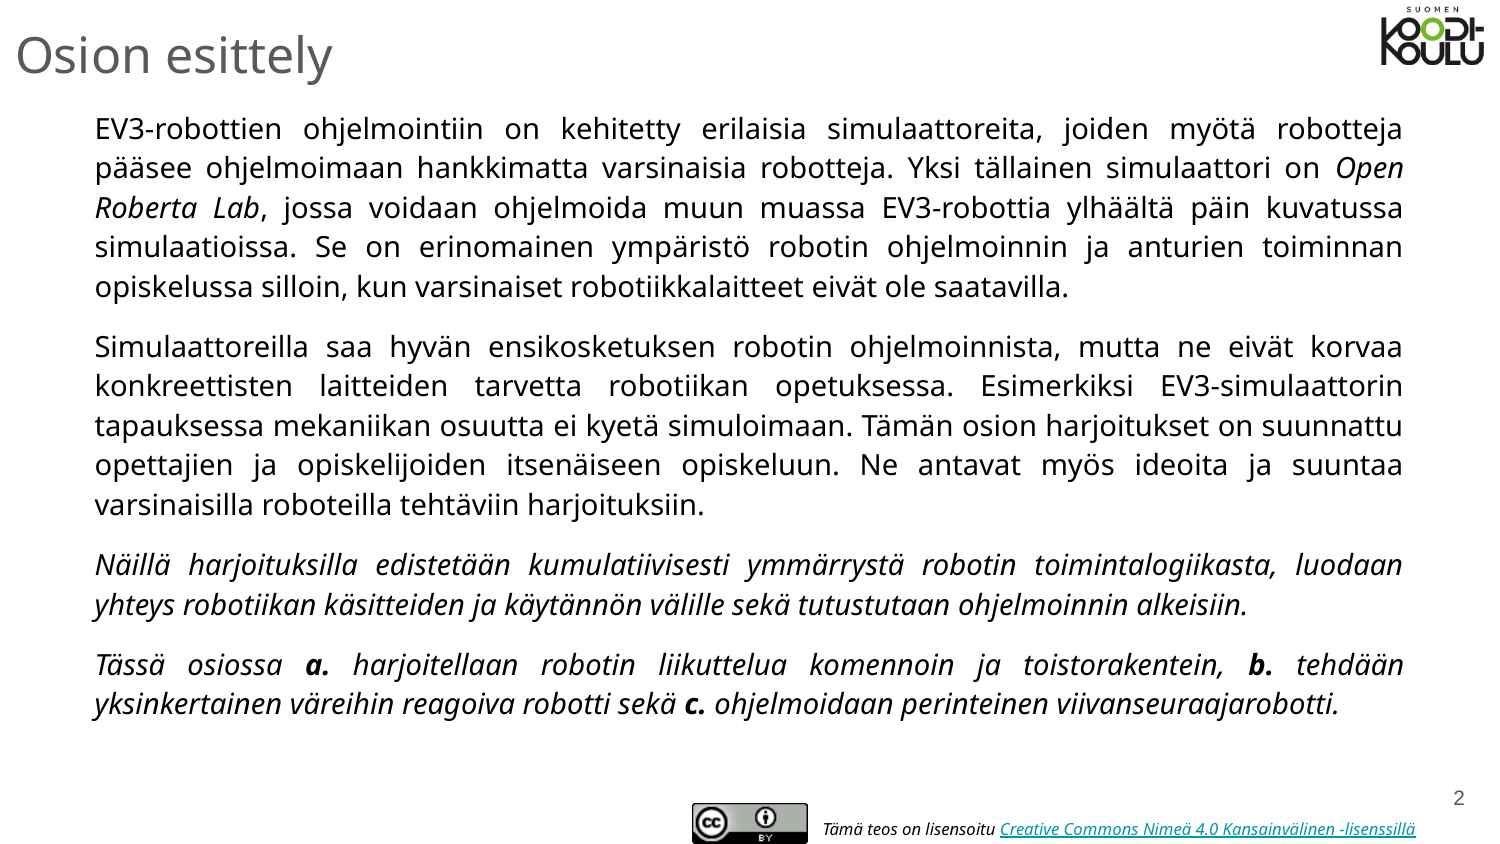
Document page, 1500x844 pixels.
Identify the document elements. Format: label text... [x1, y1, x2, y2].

picture [1371, 5, 1492, 65]
slide_number ‹#› [1389, 764, 1480, 830]
title EV3-robottien ohjelmointiin on kehitetty erilaisia simulaattoreita, joiden myötä robotteja pääsee ohjelmoimaan hankkimatta varsinaisia robotteja. Yksi tällainen simulaattori on Open Roberta Lab, jossa voidaan ohjelmoida muun muassa EV3-robottia ylhäältä päin kuvatussa simulaatioissa. Se on erinomainen ympäristö robotin ohjelmoinnin ja anturien toiminnan opiskelussa silloin, kun varsinaiset robotiikkalaitteet eivät ole saatavilla. Simulaattoreilla saa hyvän ensikosketuksen robotin ohjelmoinnista, mutta ne eivät korvaa konkreettisten laitteiden tarvetta robotiikan opetuksessa. Esimerkiksi EV3-simulaattorin tapauksessa mekaniikan osuutta ei kyetä simuloimaan. Tämän osion harjoitukset on suunnattu opettajien ja opiskelijoiden itsenäiseen opiskeluun. Ne antavat myös ideoita ja suuntaa varsinaisilla roboteilla tehtäviin harjoituksiin. Näillä harjoituksilla edistetään kumulatiivisesti ymmärrystä robotin toimintalogiikasta, luodaan yhteys robotiikan käsitteiden ja käytännön välille sekä tutustutaan ohjelmoinnin alkeisiin. Tässä osiossa a. harjoitellaan robotin liikuttelua komennoin ja toistorakentein, b. tehdään yksinkertainen väreihin reagoiva robotti sekä c. ohjelmoidaan perinteinen viivanseuraajarobotti. [79, 90, 1420, 748]
subtitle Osion esittely [0, 0, 945, 112]
picture [692, 803, 808, 844]
